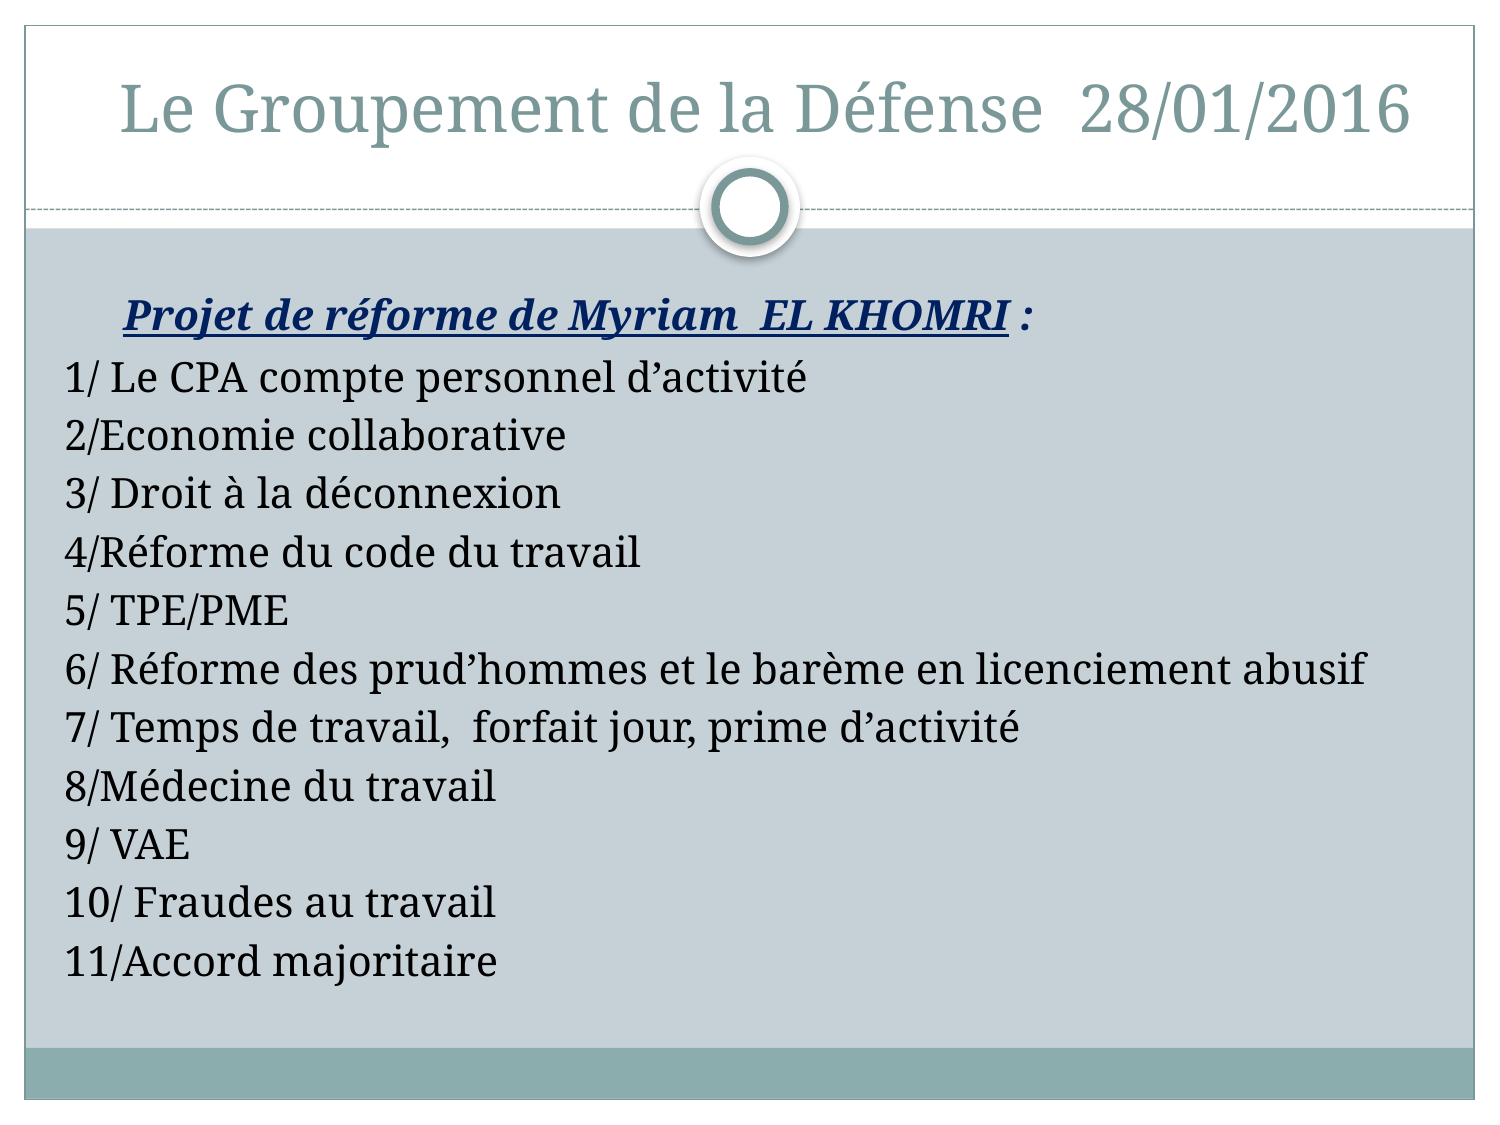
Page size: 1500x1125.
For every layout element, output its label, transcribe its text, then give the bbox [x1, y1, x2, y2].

title Le Groupement de la Défense 28/01/2016 [49, 37, 1450, 232]
list Projet de réforme de Myriam EL KHOMRI : 1/ Le CPA compte personnel d’activité 2/Economie collaborative 3/ Droit à la déconnexion 4/Réforme du code du travail 5/ TPE/PME 6/ Réforme des prud’hommes et le barème en licenciement abusif 7/ Temps de travail, forfait jour, prime d’activité 8/Médecine du travail 9/ VAE 10/ Fraudes au travail 11/Accord majoritaire [49, 267, 1445, 1001]
